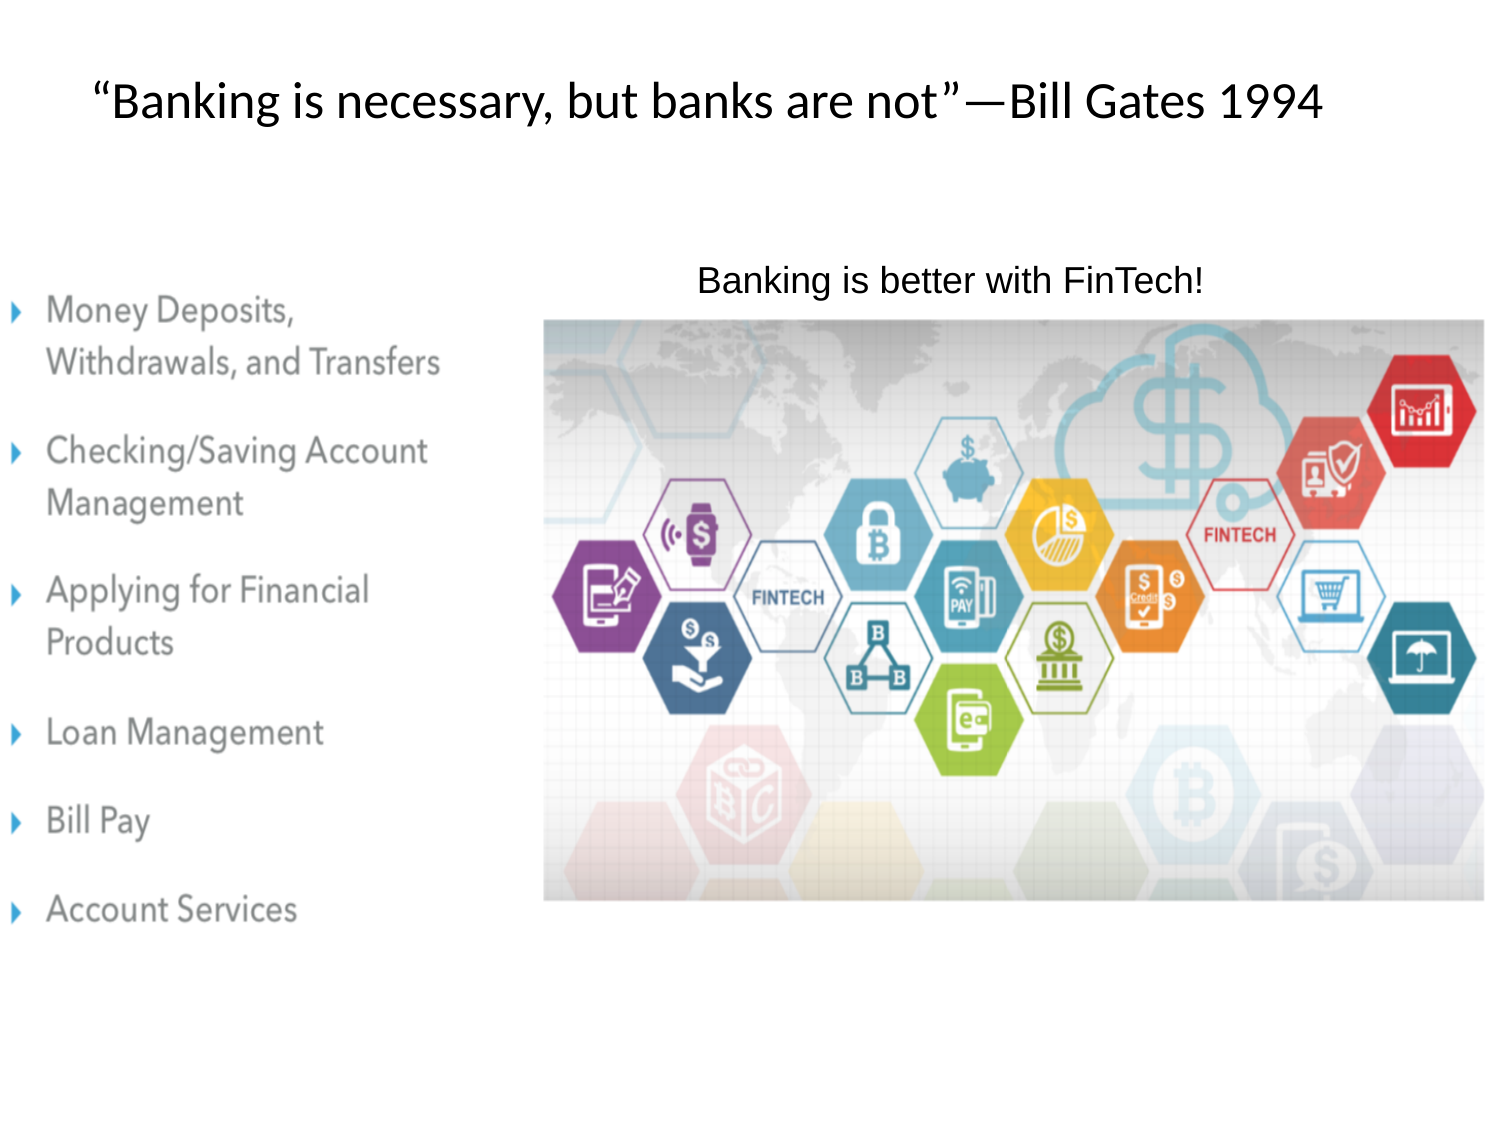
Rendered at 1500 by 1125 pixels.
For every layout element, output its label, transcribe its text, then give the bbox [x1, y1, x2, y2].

text_box Banking is better with FinTech! [682, 248, 1220, 277]
title “Banking is necessary, but banks are not”—Bill Gates 1994 [75, 57, 1425, 138]
picture [0, 278, 1500, 944]
